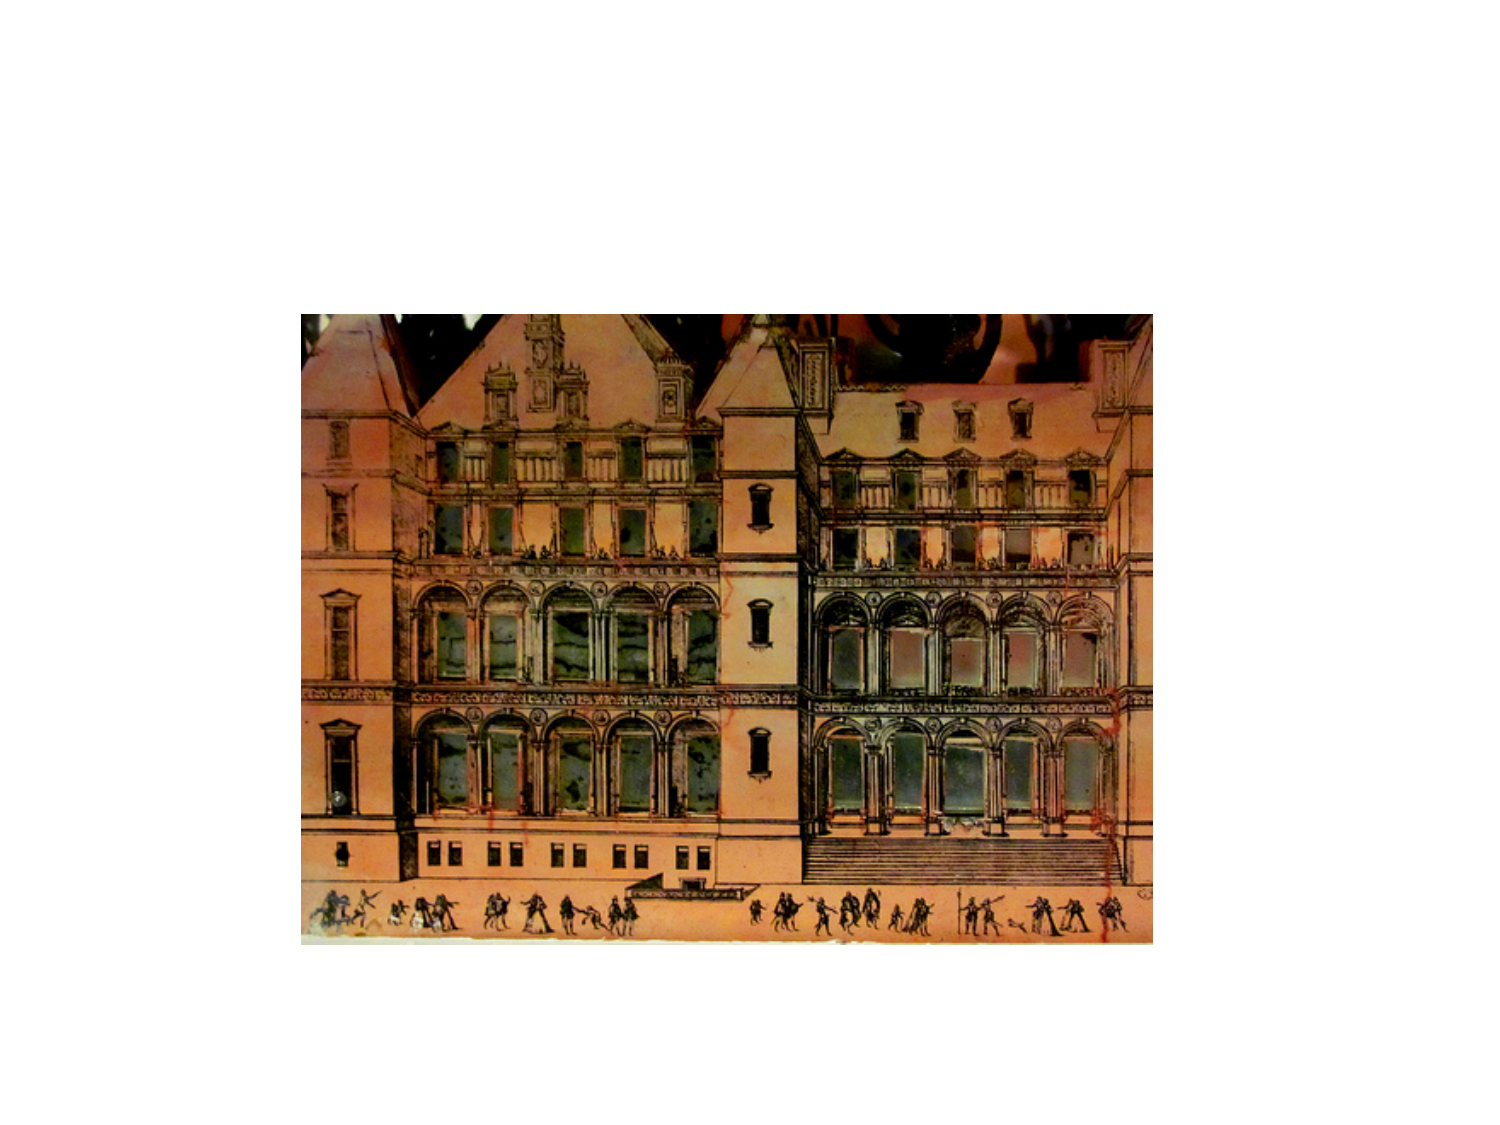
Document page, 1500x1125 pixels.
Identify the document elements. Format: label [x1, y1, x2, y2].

picture [300, 314, 1153, 945]
